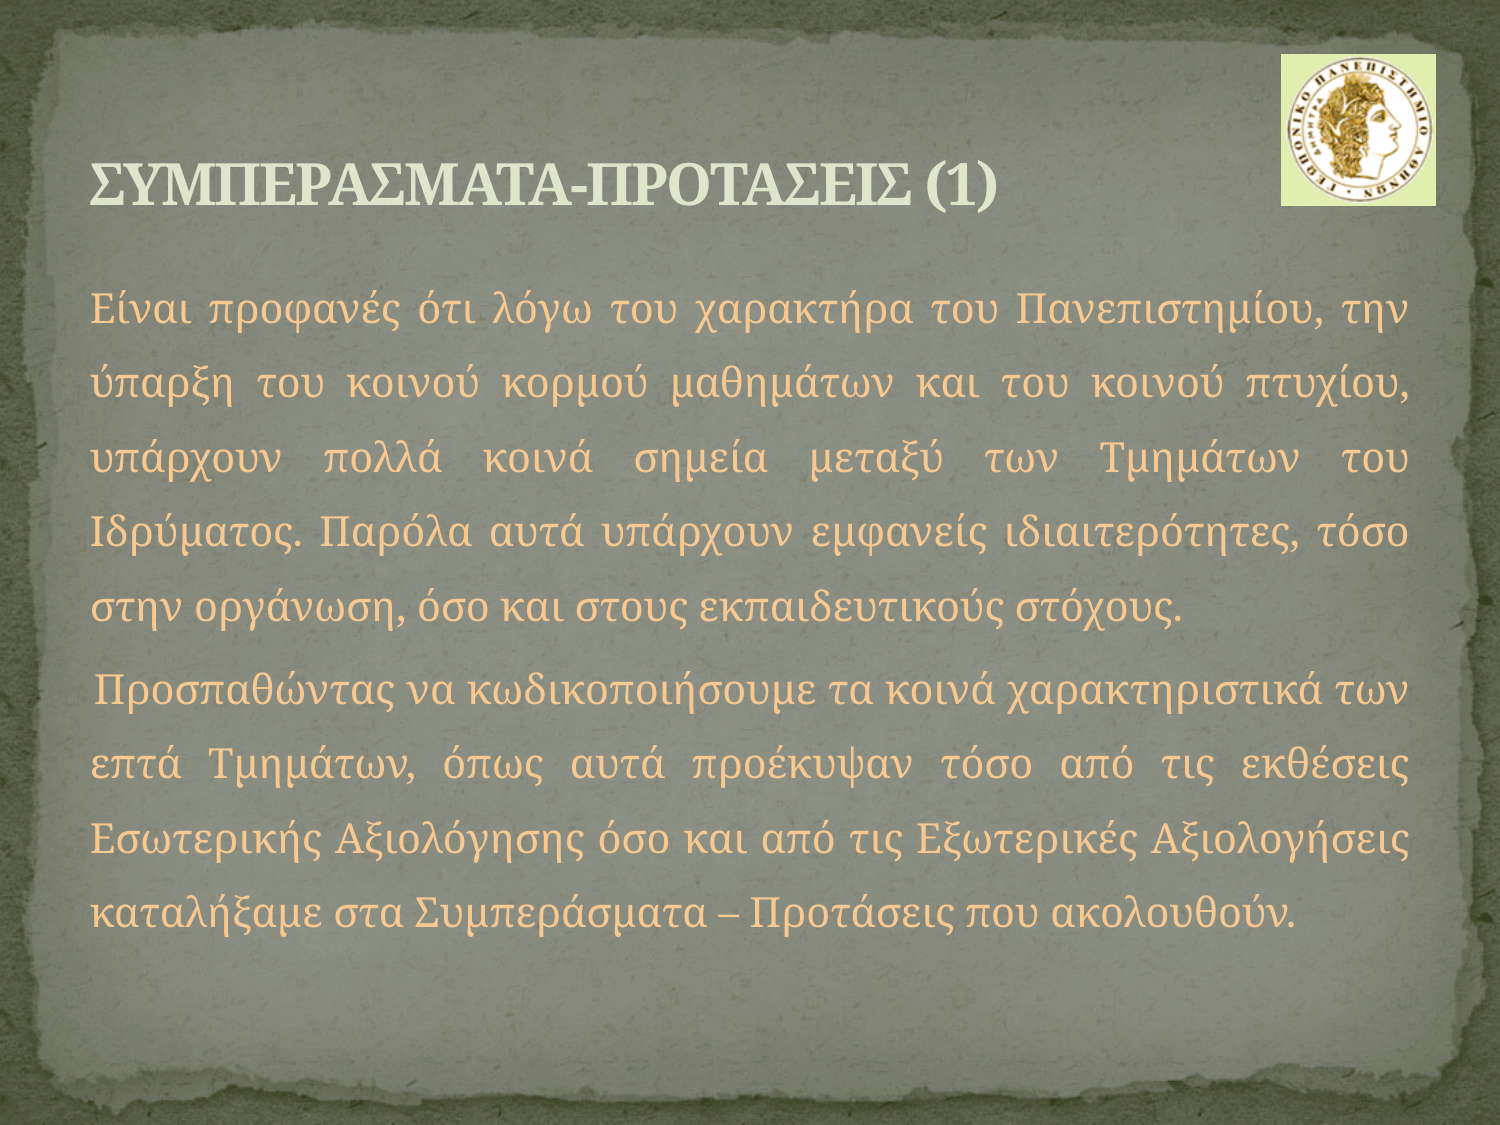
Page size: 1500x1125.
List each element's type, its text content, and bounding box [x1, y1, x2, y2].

picture [1281, 54, 1436, 206]
list Είναι προφανές ότι λόγω του χαρακτήρα του Πανεπιστημίου, την ύπαρξη του κοινού κορμού μαθημάτων και του κοινού πτυχίου, υπάρχουν πολλά κοινά σημεία μεταξύ των Τμημάτων του Ιδρύματος. Παρόλα αυτά υπάρχουν εμφανείς ιδιαιτερότητες, τόσο στην οργάνωση, όσο και στους εκπαιδευτικούς στόχους. Προσπαθώντας να κωδικοποιήσουμε τα κοινά χαρακτηριστικά των επτά Τμημάτων, όπως αυτά προέκυψαν τόσο από τις εκθέσεις Εσωτερικής Αξιολόγησης όσο και από τις Εξωτερικές Αξιολογήσεις καταλήξαμε στα Συμπεράσματα – Προτάσεις που ακολουθούν. [75, 249, 1425, 1000]
title ΣΥΜΠΕΡΑΣΜΑΤΑ-ΠΡΟΤΑΣΕΙΣ (1) [74, 24, 1425, 225]
